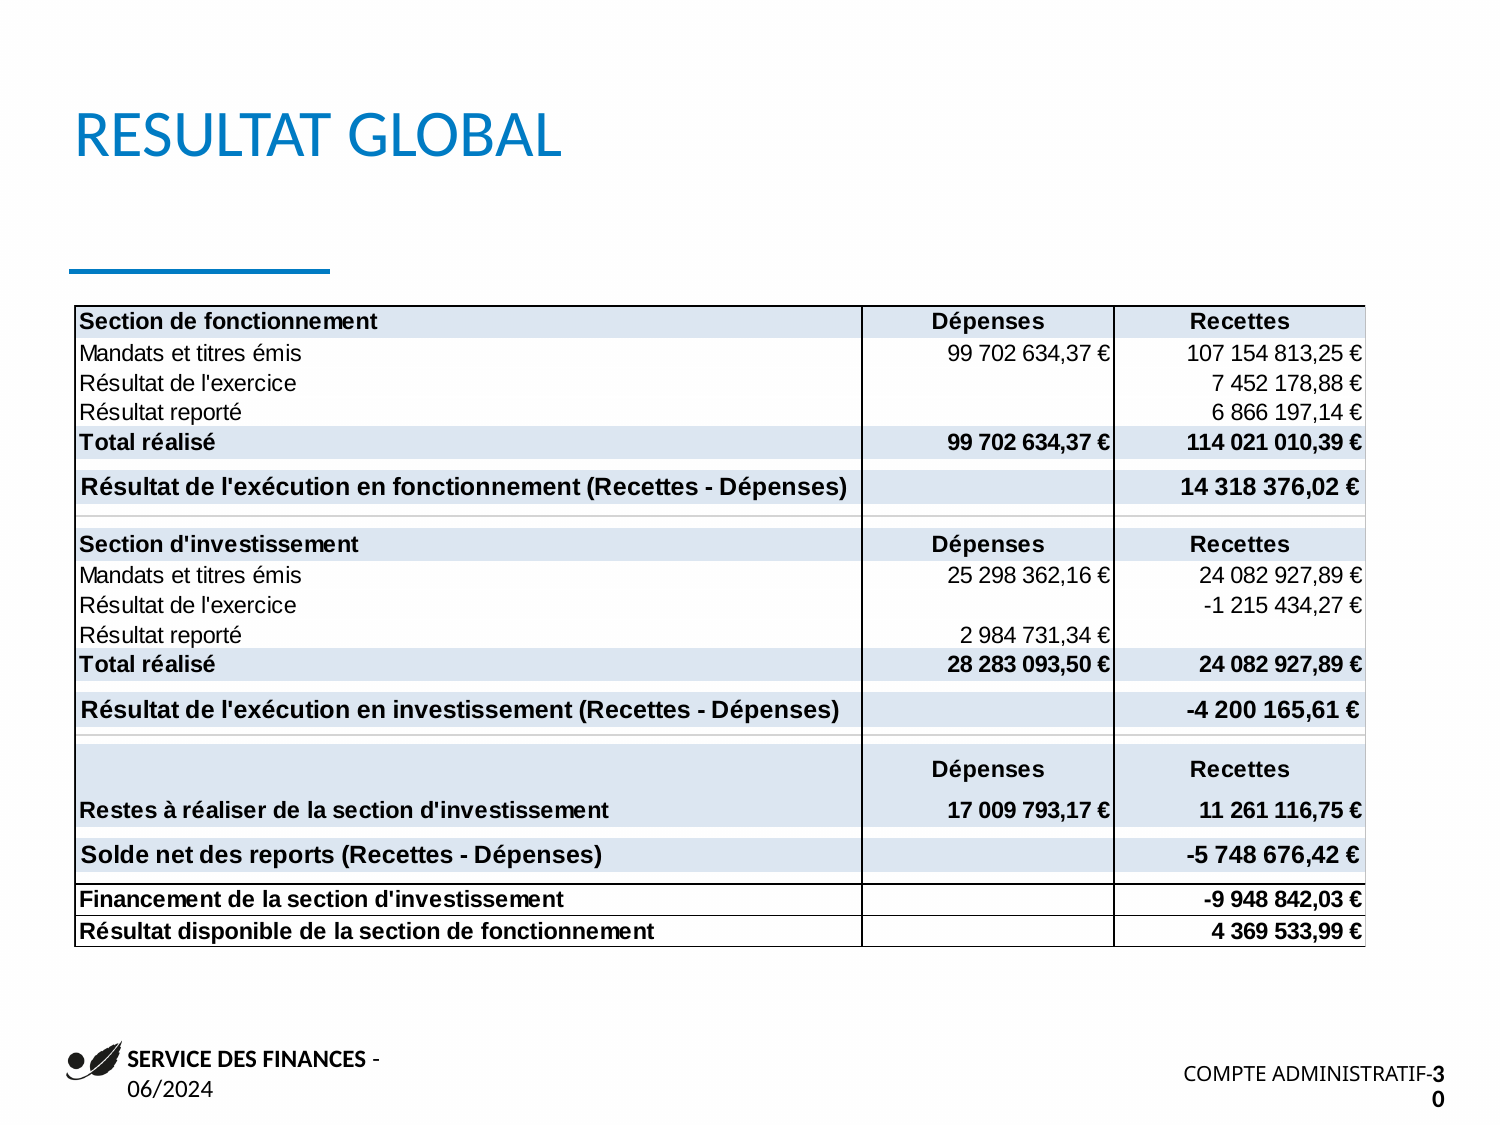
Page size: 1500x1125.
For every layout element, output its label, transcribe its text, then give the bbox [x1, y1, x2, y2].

slide_number SERVICE DES FINANCES - 06/2024 [127, 1042, 465, 1103]
picture [0, 0, 1500, 1125]
text_box [69, 288, 819, 353]
footer COMPTE ADMINISTRATIF- [496, 1042, 1417, 1103]
text_box RESULTAT GLOBAL [74, 104, 1456, 176]
slide_number 30 [1417, 1042, 1450, 1103]
